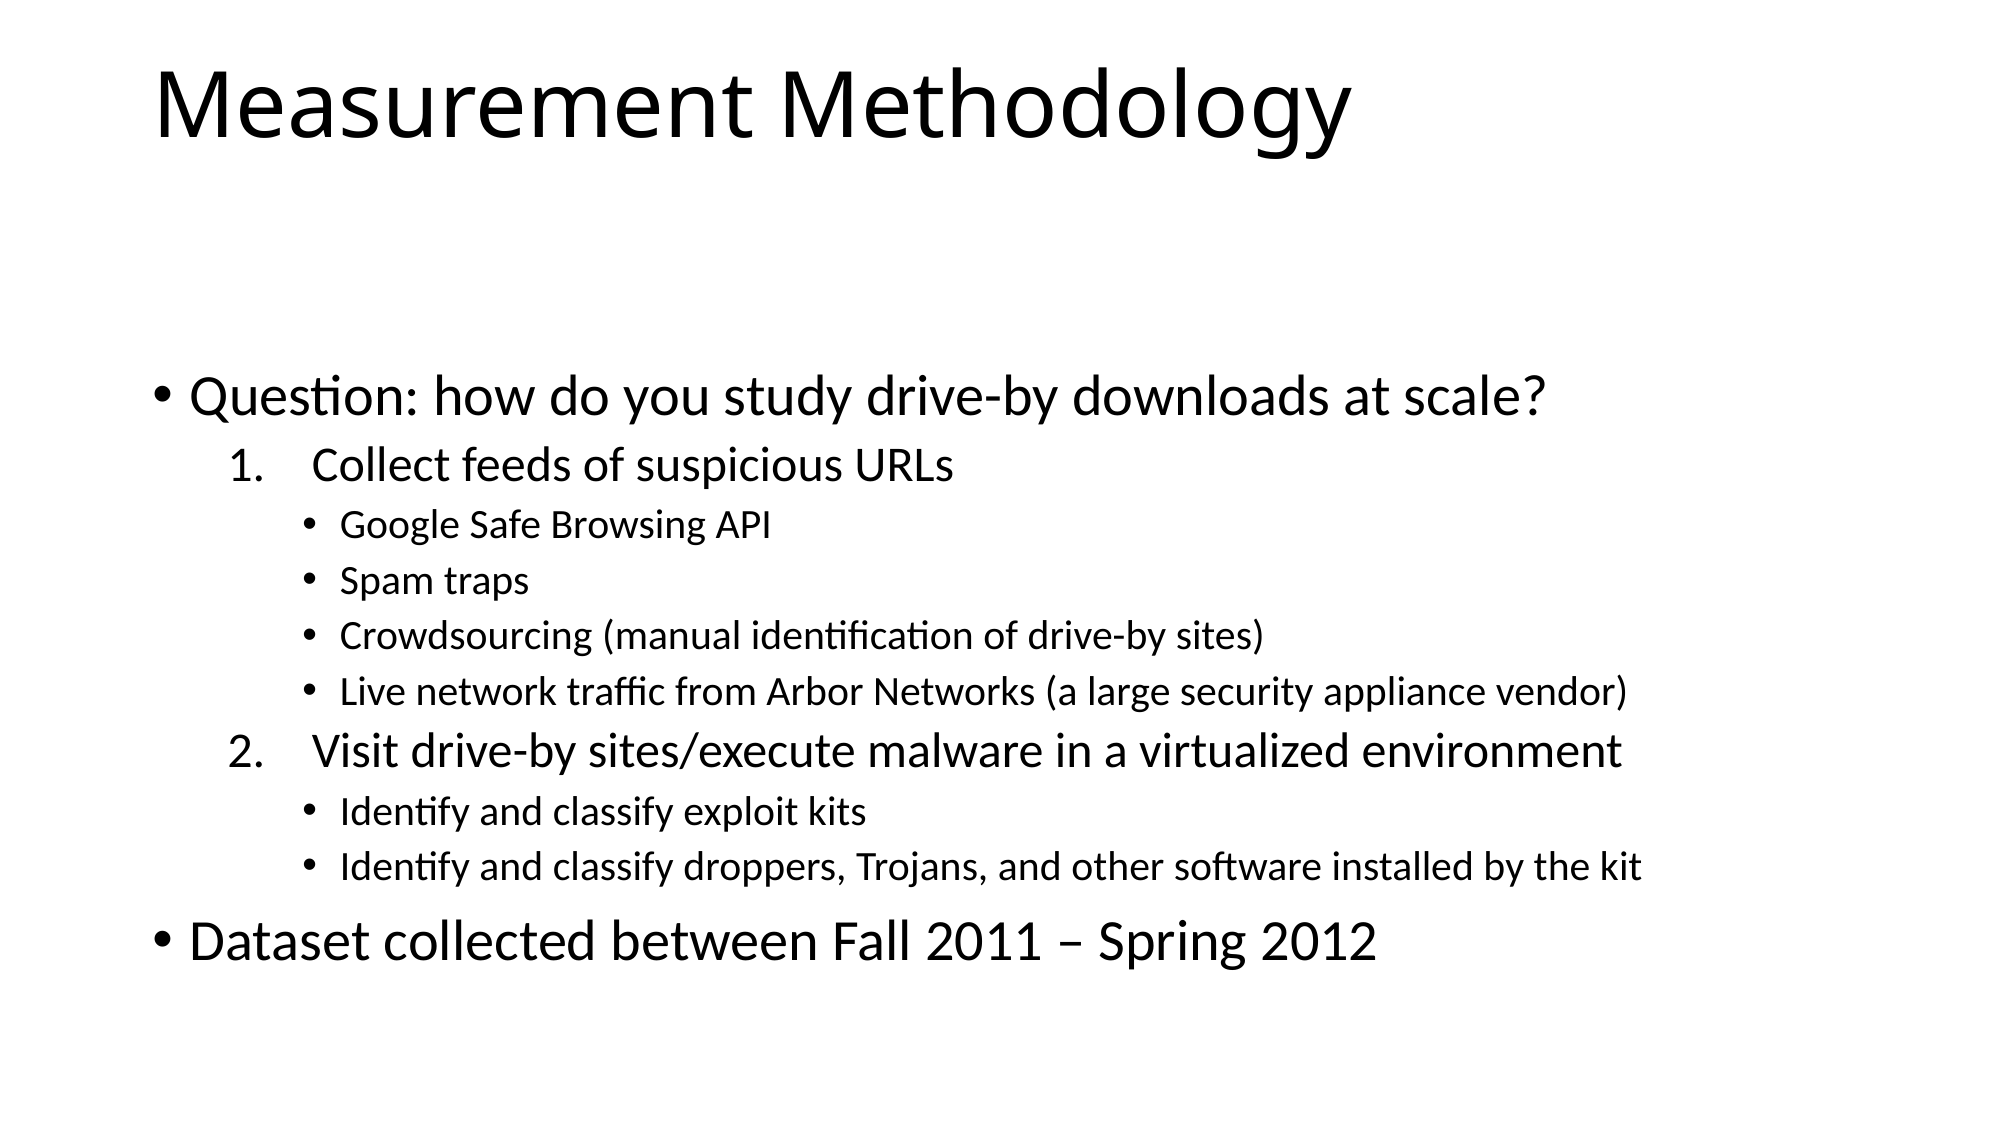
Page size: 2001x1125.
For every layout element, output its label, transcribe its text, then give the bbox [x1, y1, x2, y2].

title Measurement Methodology [137, 0, 1863, 217]
list Question: how do you study drive-by downloads at scale? Collect feeds of suspicious URLs Google Safe Browsing API Spam traps Crowdsourcing (manual identification of drive-by sites) Live network traffic from Arbor Networks (a large security appliance vendor) Visit drive-by sites/execute malware in a virtualized environment Identify and classify exploit kits Identify and classify droppers, Trojans, and other software installed by the kit Dataset collected between Fall 2011 – Spring 2012 [137, 230, 1921, 1108]
